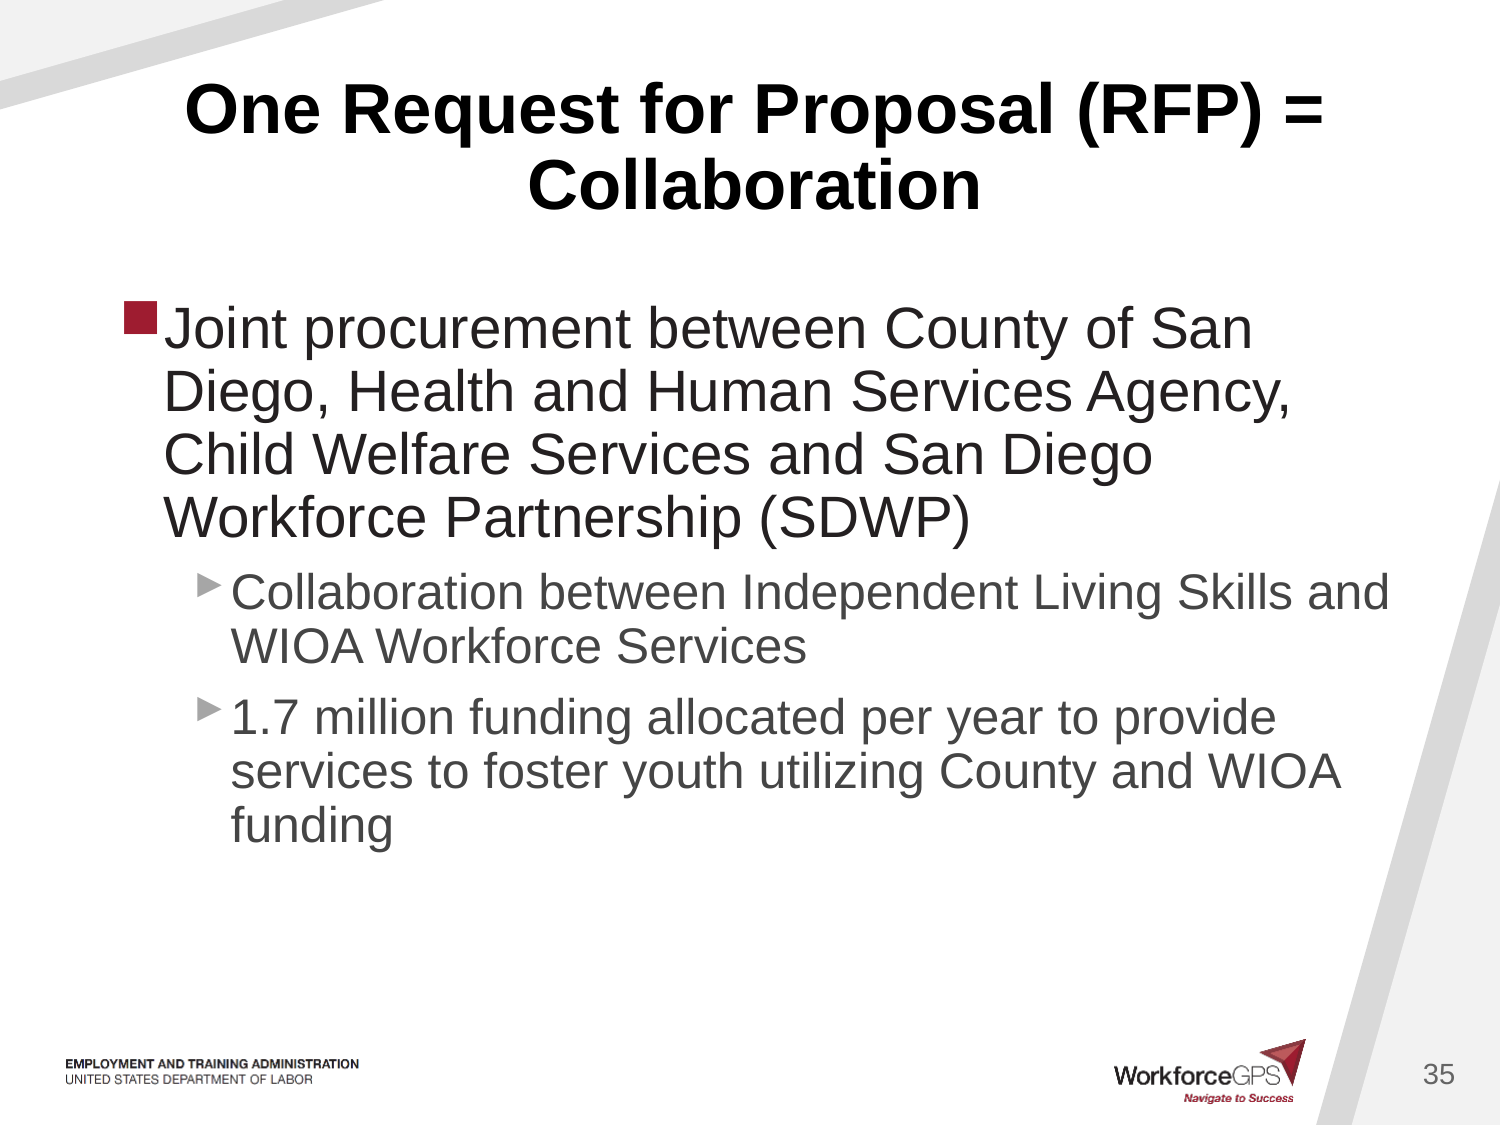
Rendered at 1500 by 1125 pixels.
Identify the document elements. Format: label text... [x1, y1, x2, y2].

list Joint procurement between County of San Diego, Health and Human Services Agency, Child Welfare Services and San Diego Workforce Partnership (SDWP) Collaboration between Independent Living Skills and WIOA Workforce Services 1.7 million funding allocated per year to provide services to foster youth utilizing County and WIOA funding [103, 290, 1409, 1014]
picture [1112, 1038, 1308, 1105]
slide_number 35 [1260, 1042, 1471, 1103]
title One Request for Proposal (RFP) = Collaboration [103, 59, 1409, 233]
picture [59, 1053, 370, 1092]
